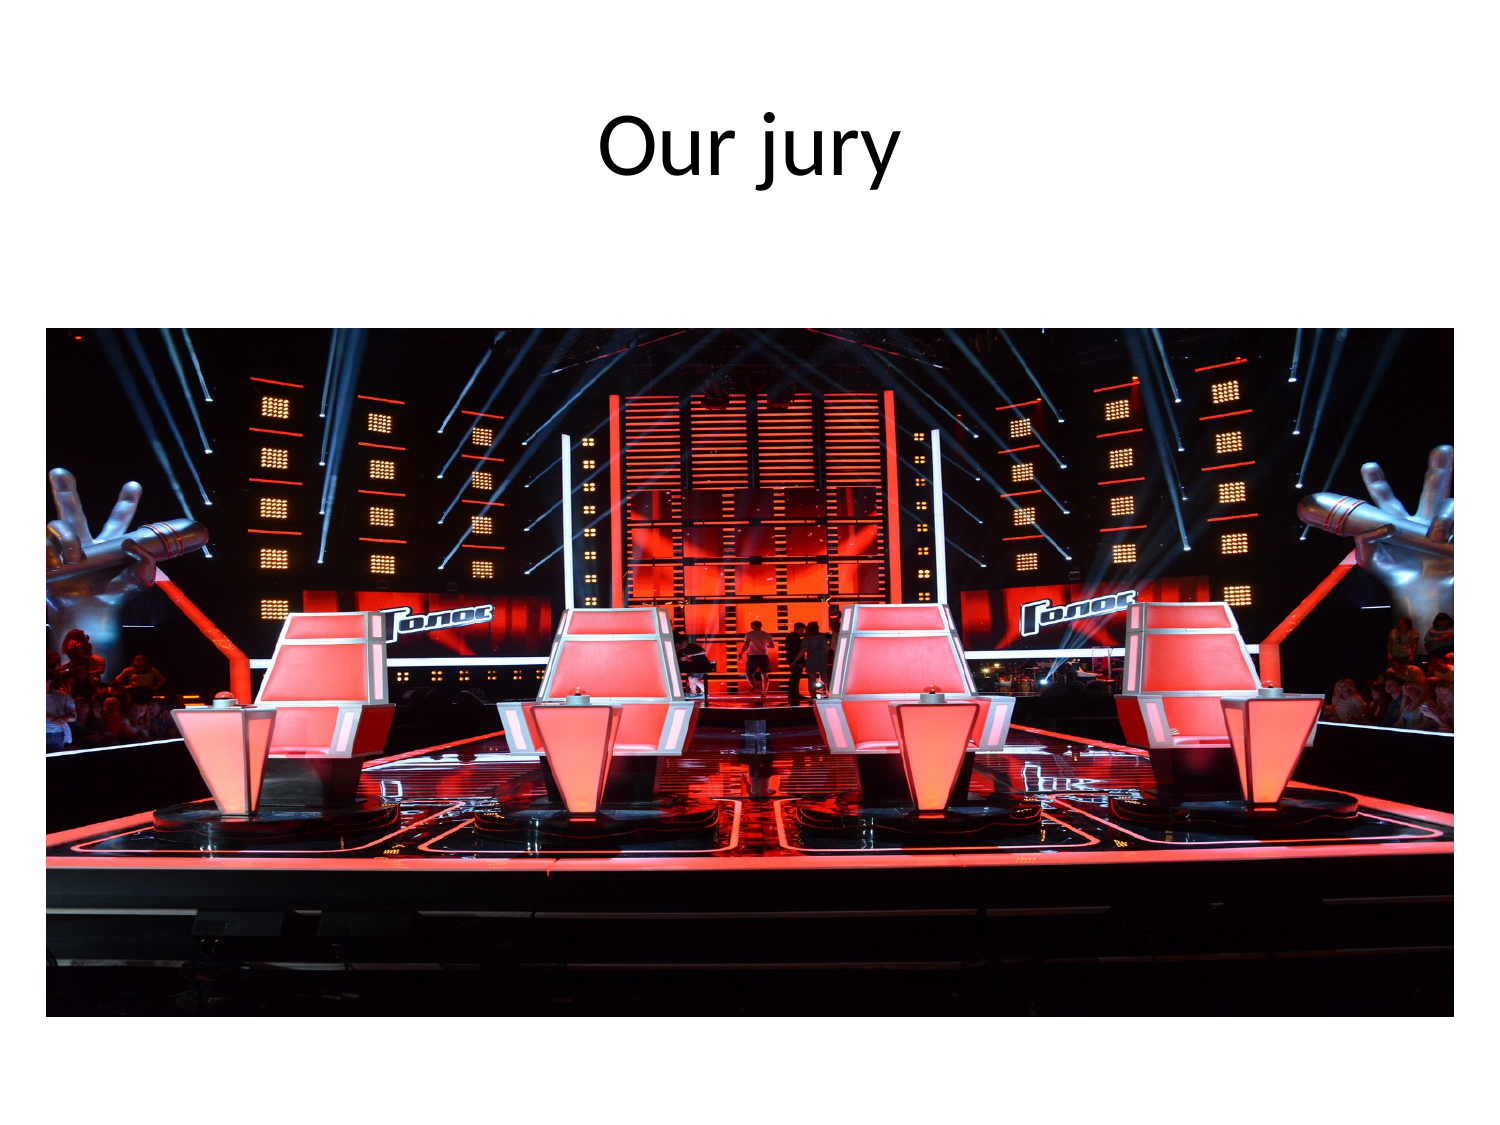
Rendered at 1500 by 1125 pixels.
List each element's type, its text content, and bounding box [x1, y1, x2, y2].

title Our jury [75, 45, 1425, 233]
picture [46, 327, 1454, 1017]
